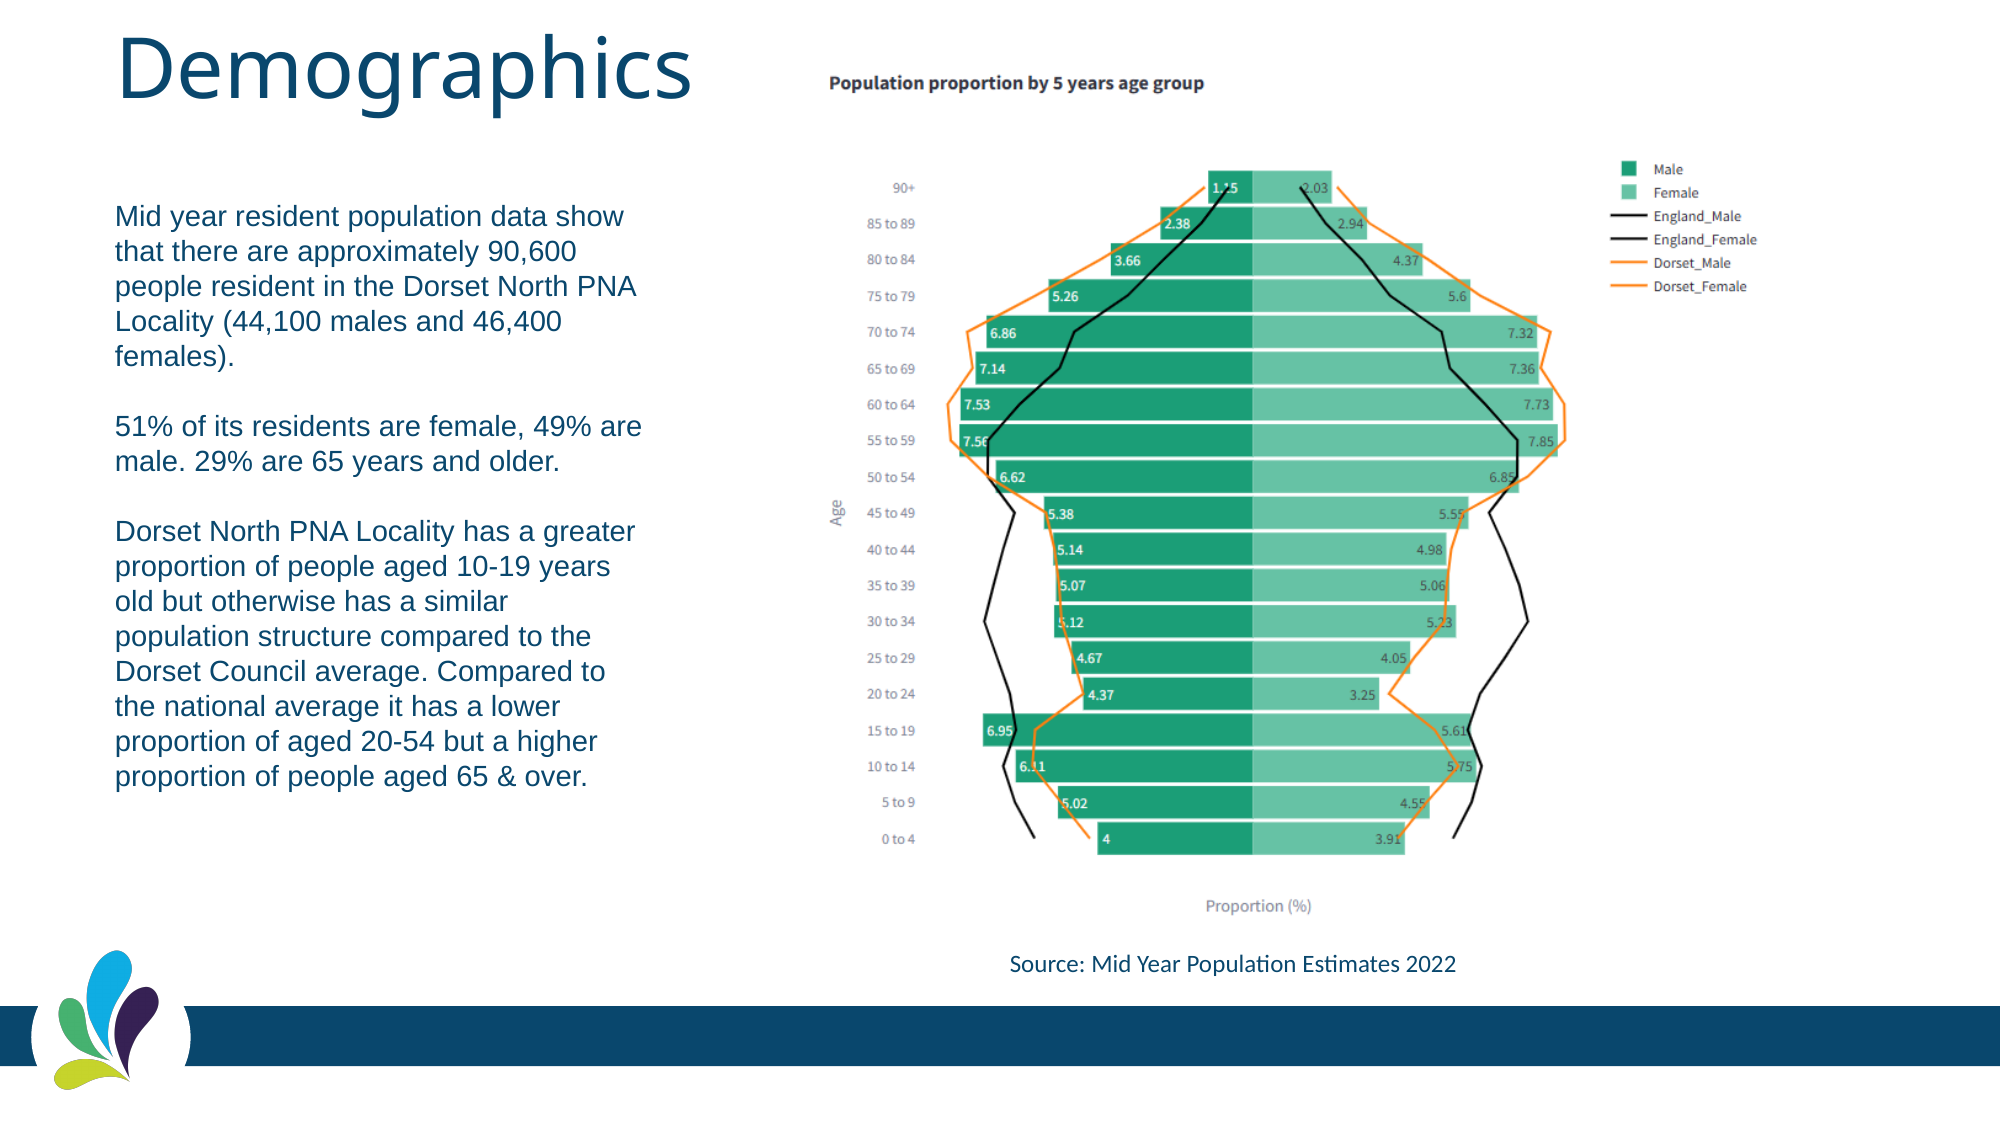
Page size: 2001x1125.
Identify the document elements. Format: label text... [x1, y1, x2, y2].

text_box Source: Mid Year Population Estimates 2022 [995, 940, 1691, 985]
picture [32, 945, 181, 1095]
text_box Mid year resident population data show that there are approximately 90,600 people resident in the Dorset North PNA Locality (44,100 males and 46,400 females). 51% of its residents are female, 49% are male. 29% are 65 years and older. Dorset North PNA Locality has a greater proportion of people aged 10-19 years old but otherwise has a similar population structure compared to the Dorset Council average. Compared to the national average it has a lower proportion of aged 20-54 but a higher proportion of people aged 65 & over. [100, 190, 666, 937]
picture [829, 71, 1766, 940]
title Demographics [100, 18, 1376, 125]
